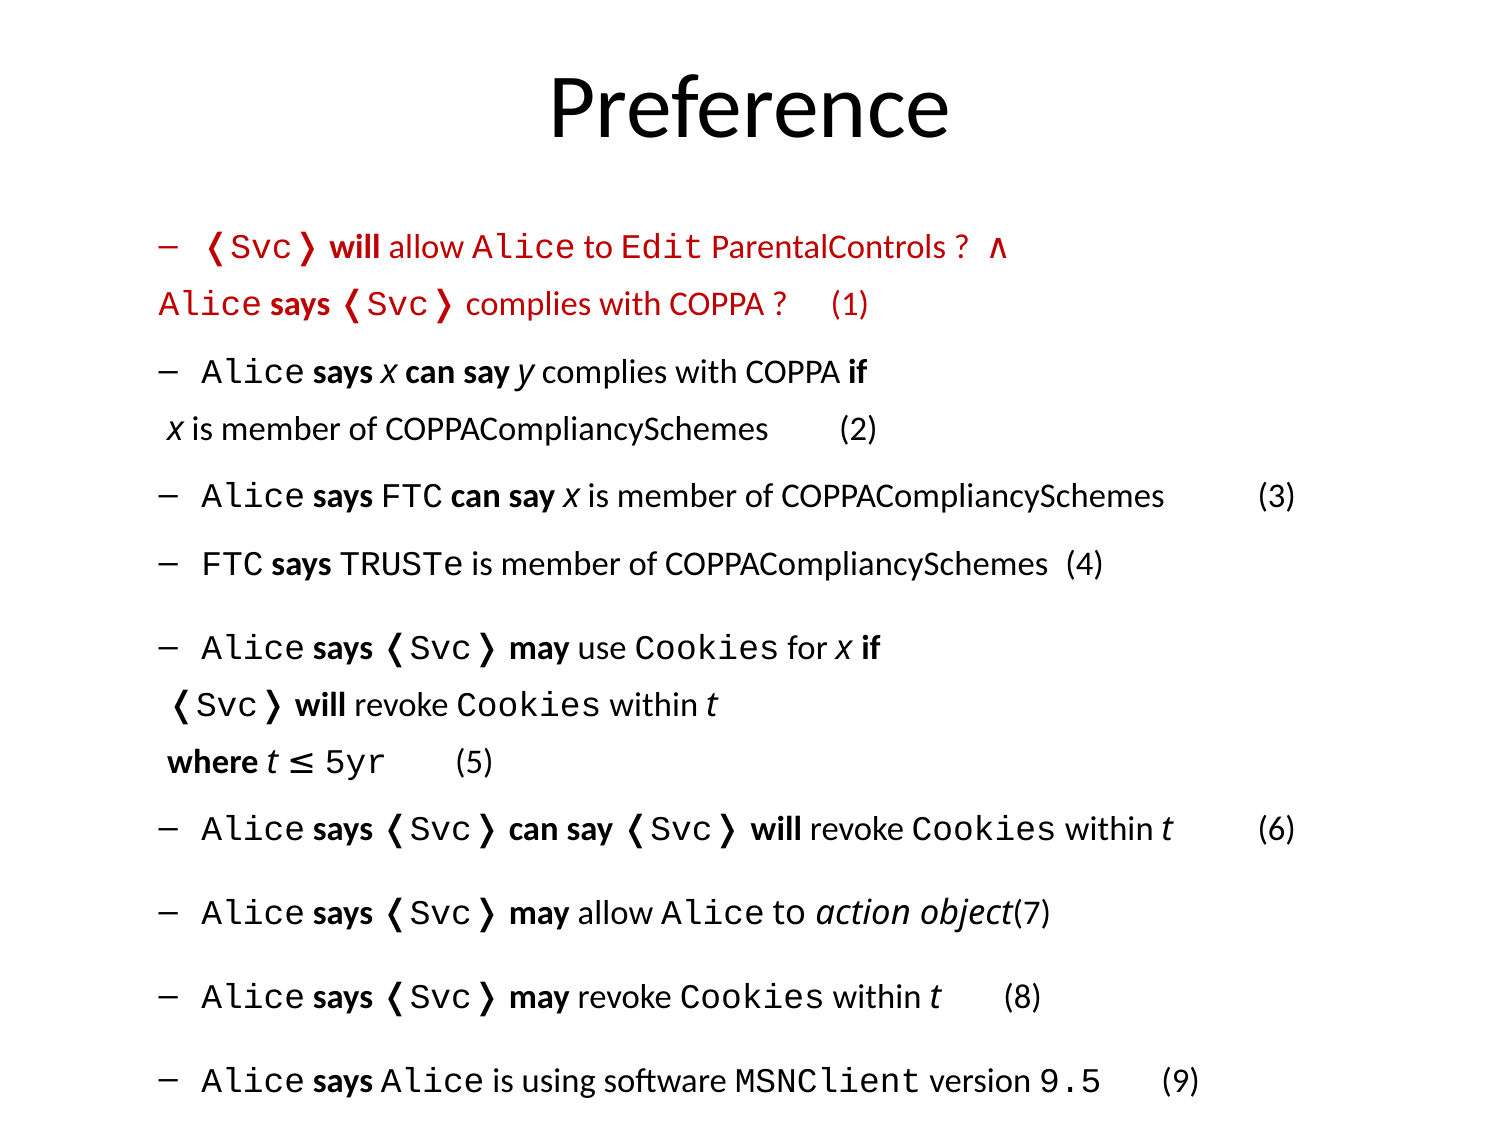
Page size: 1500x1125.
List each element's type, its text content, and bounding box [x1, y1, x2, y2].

title Preference [75, 7, 1425, 195]
list ❬Svc❭ will allow Alice to Edit ParentalControls ? ∧ Alice says ❬Svc❭ complies with COPPA ? (1) Alice says x can say y complies with COPPA if x is member of COPPACompliancySchemes (2) Alice says FTC can say x is member of COPPACompliancySchemes (3) FTC says TRUSTe is member of COPPACompliancySchemes (4) Alice says ❬Svc❭ may use Cookies for x if ❬Svc❭ will revoke Cookies within t where t ≤ 5yr (5) Alice says ❬Svc❭ can say ❬Svc❭ will revoke Cookies within t (6) Alice says ❬Svc❭ may allow Alice to action object (7) Alice says ❬Svc❭ may revoke Cookies within t (8) Alice says Alice is using software MSNClient version 9.5 (9) [75, 208, 1425, 1125]
